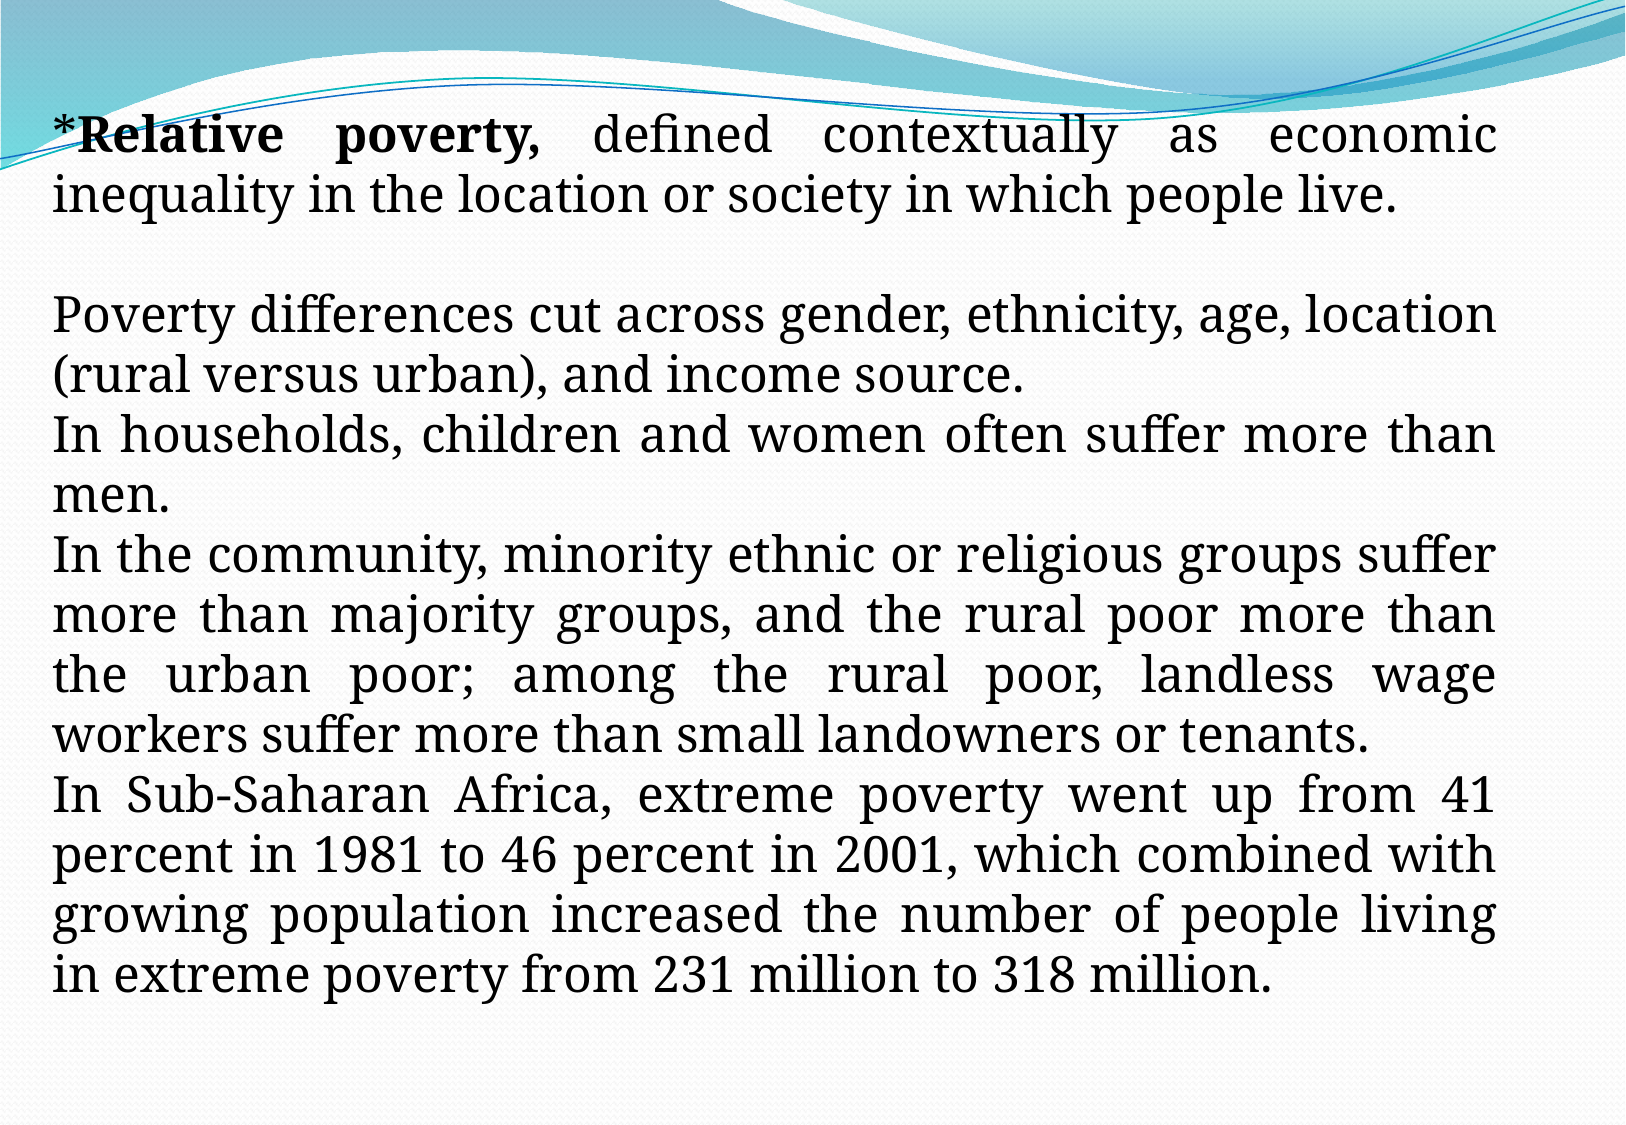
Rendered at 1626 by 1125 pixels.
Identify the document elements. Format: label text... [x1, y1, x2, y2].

text_box *Relative poverty, defined contextually as economic inequality in the location or society in which people live. Poverty differences cut across gender, ethnicity, age, location (rural versus urban), and income source. In households, children and women often suffer more than men. In the community, minority ethnic or religious groups suffer more than majority groups, and the rural poor more than the urban poor; among the rural poor, landless wage workers suffer more than small landowners or tenants. In Sub-Saharan Africa, extreme poverty went up from 41 percent in 1981 to 46 percent in 2001, which combined with growing population increased the number of people living in extreme poverty from 231 million to 318 million. [37, 49, 1513, 1010]
